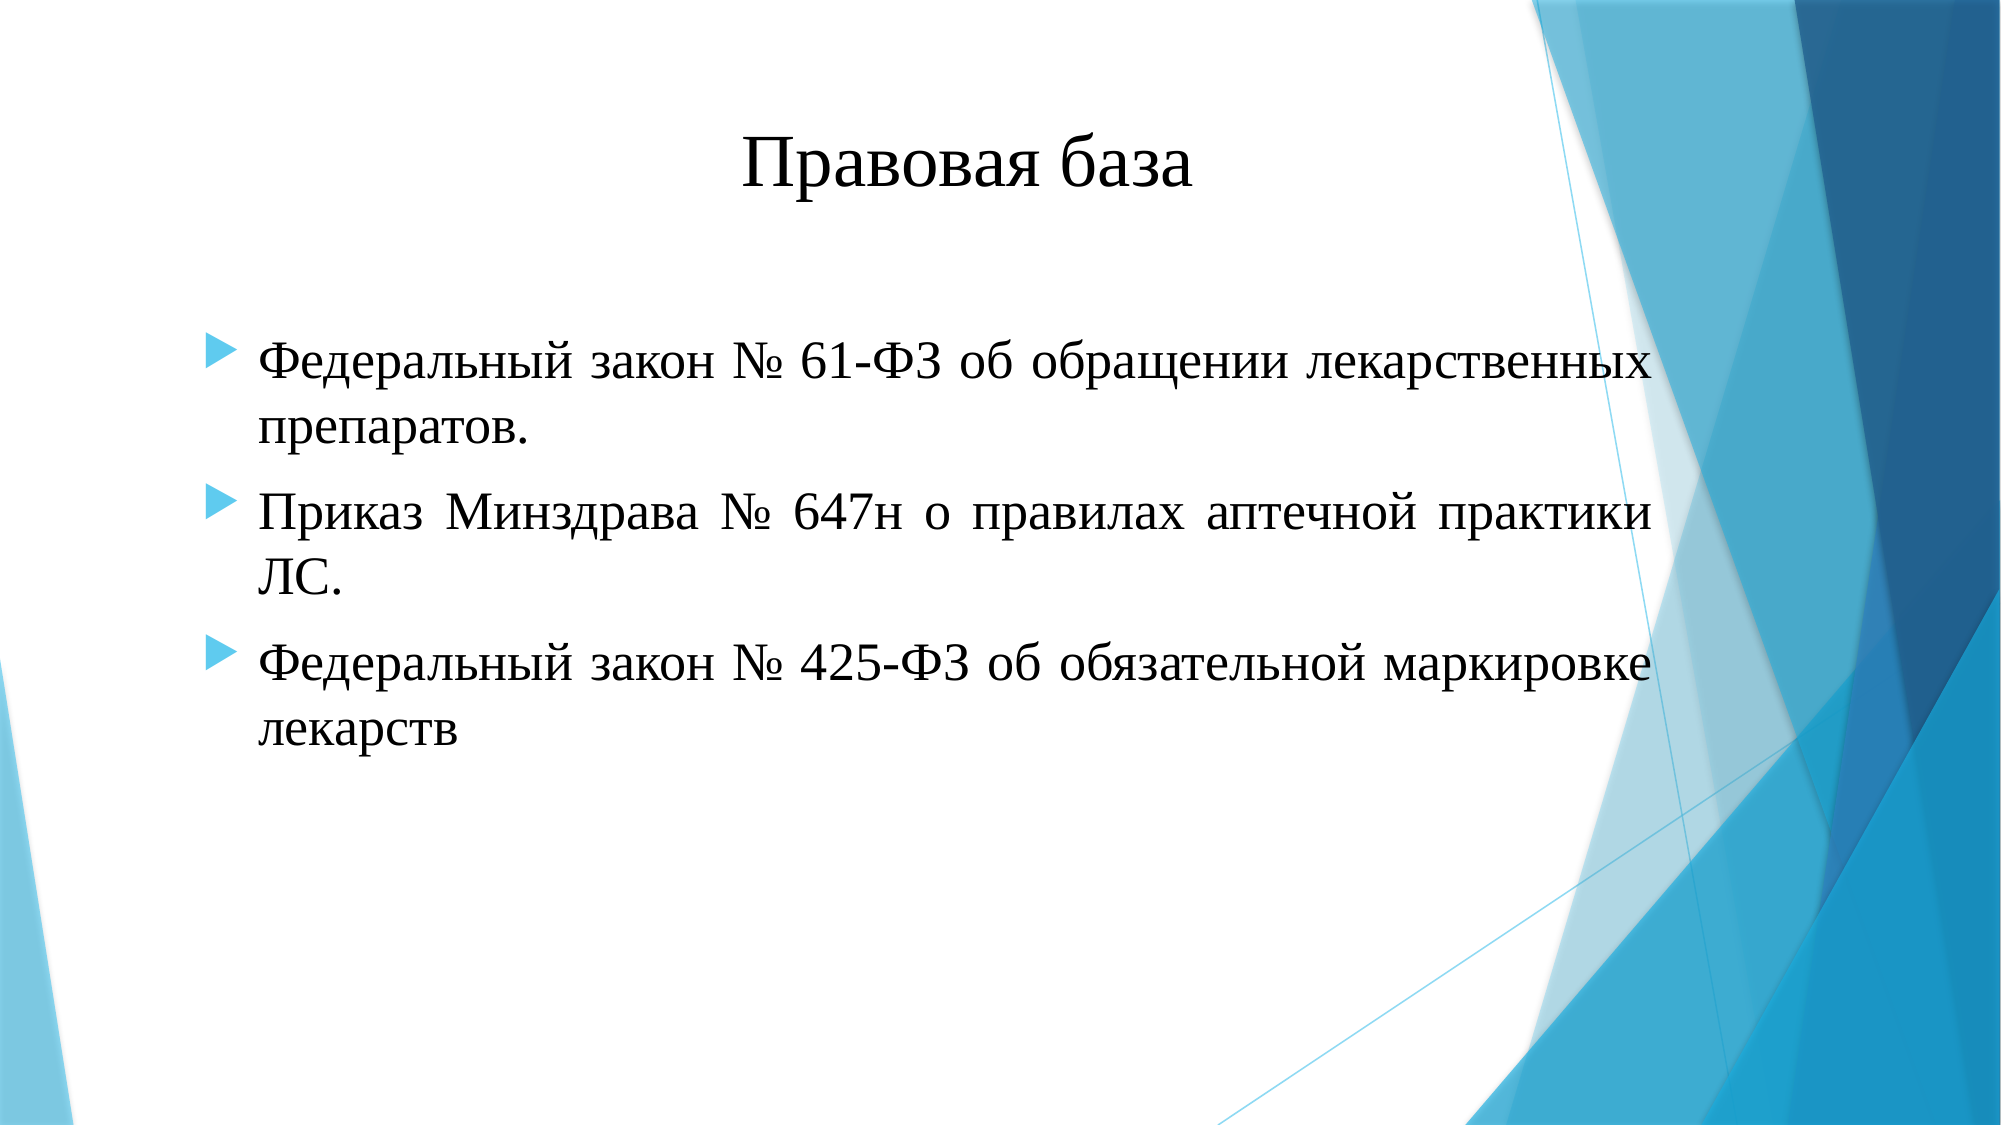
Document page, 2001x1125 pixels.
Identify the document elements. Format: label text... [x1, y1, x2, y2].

title Правовая база [192, 103, 1743, 321]
list Федеральный закон № 61-ФЗ об обращении лекарственных препаратов. Приказ Минздрава № 647н о правилах аптечной практики ЛС. Федеральный закон № 425-ФЗ об обязательной маркировке лекарств [186, 316, 1669, 954]
